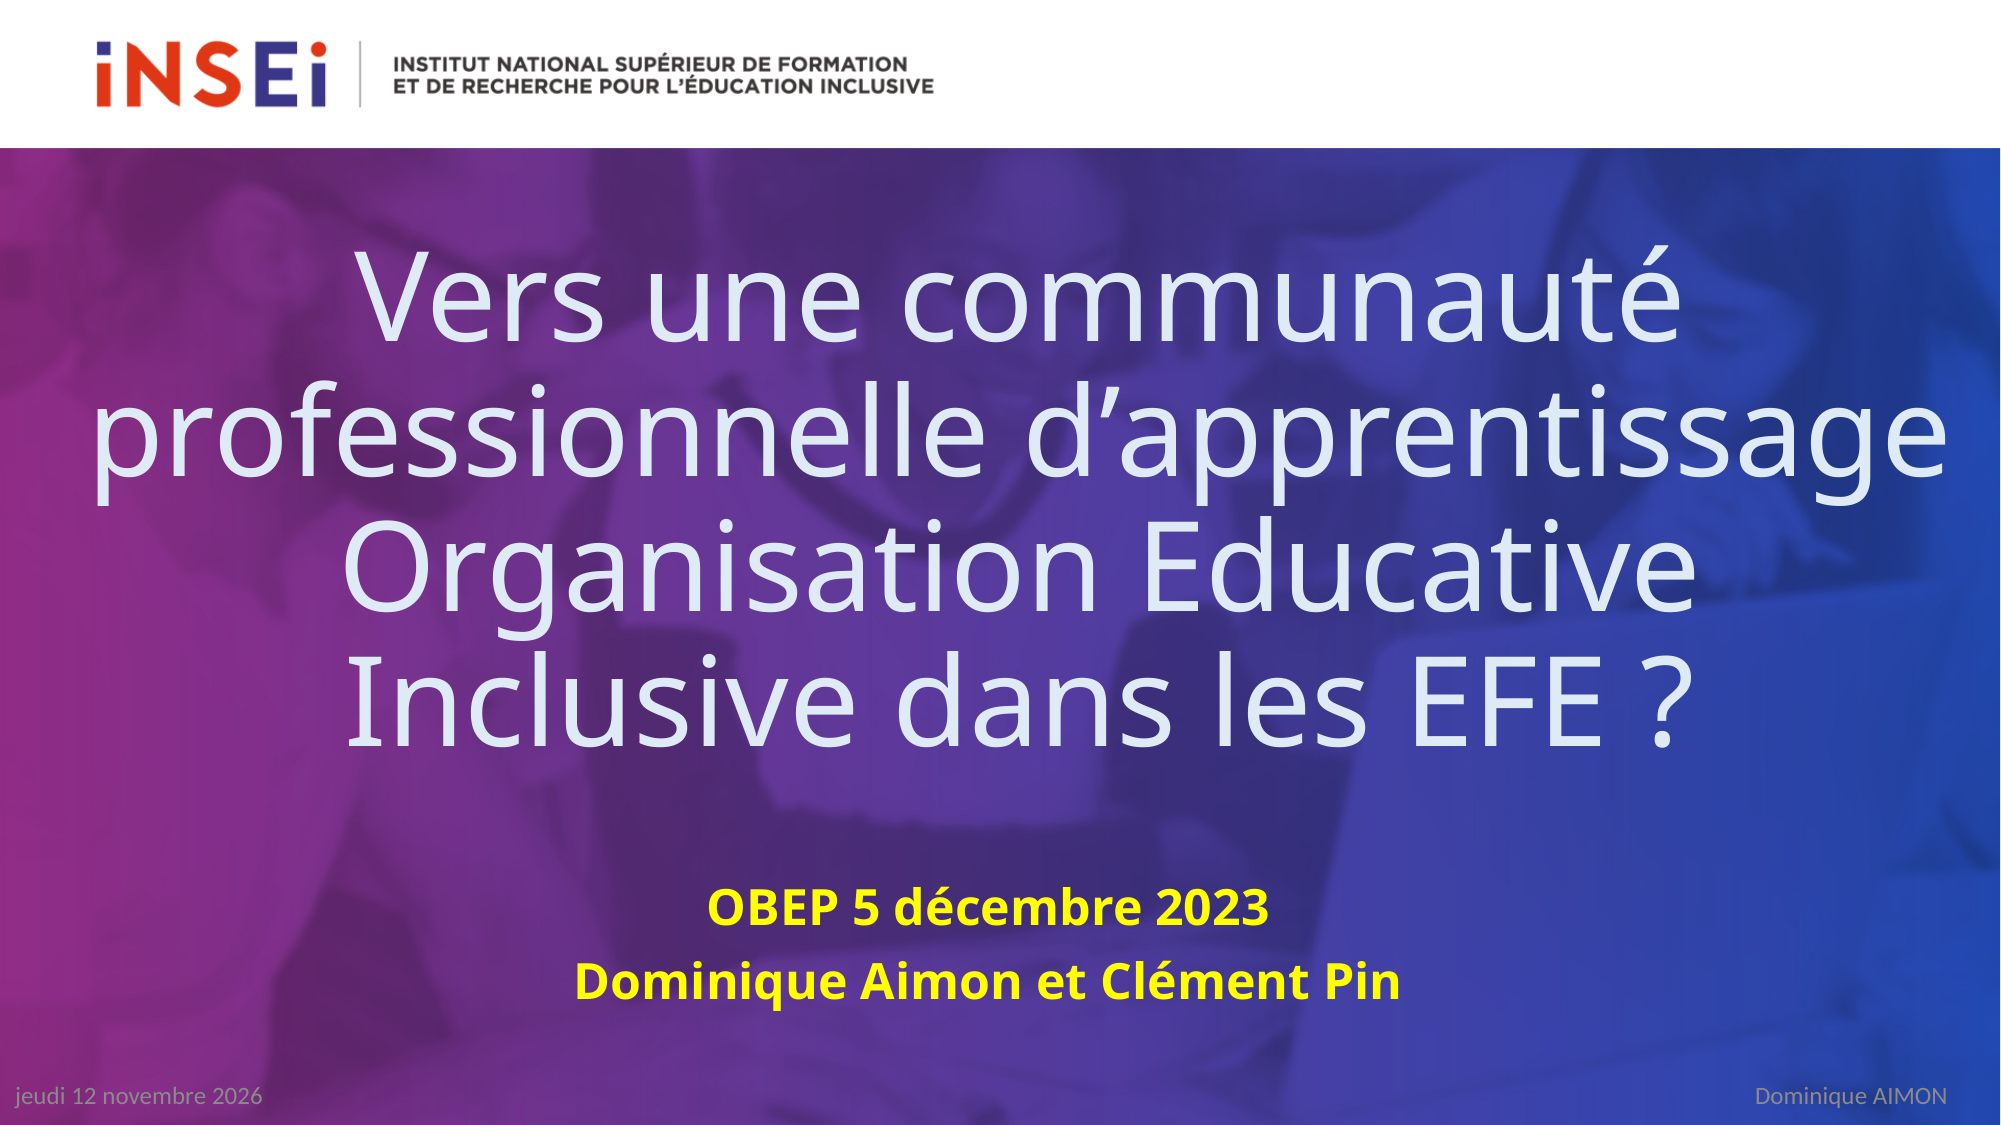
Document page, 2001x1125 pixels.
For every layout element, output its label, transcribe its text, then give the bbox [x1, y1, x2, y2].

picture [0, 0, 2001, 1125]
slide_number jeudi 28 décembre 2023 [0, 1065, 450, 1125]
title Vers une communauté professionnelle d’apprentissage Organisation Educative Inclusive dans les EFE ? [59, 197, 1981, 811]
subtitle OBEP 5 décembre 2023 Dominique Aimon et Clément Pin [246, 874, 1730, 1046]
footer Dominique AIMON [1702, 1065, 2000, 1125]
